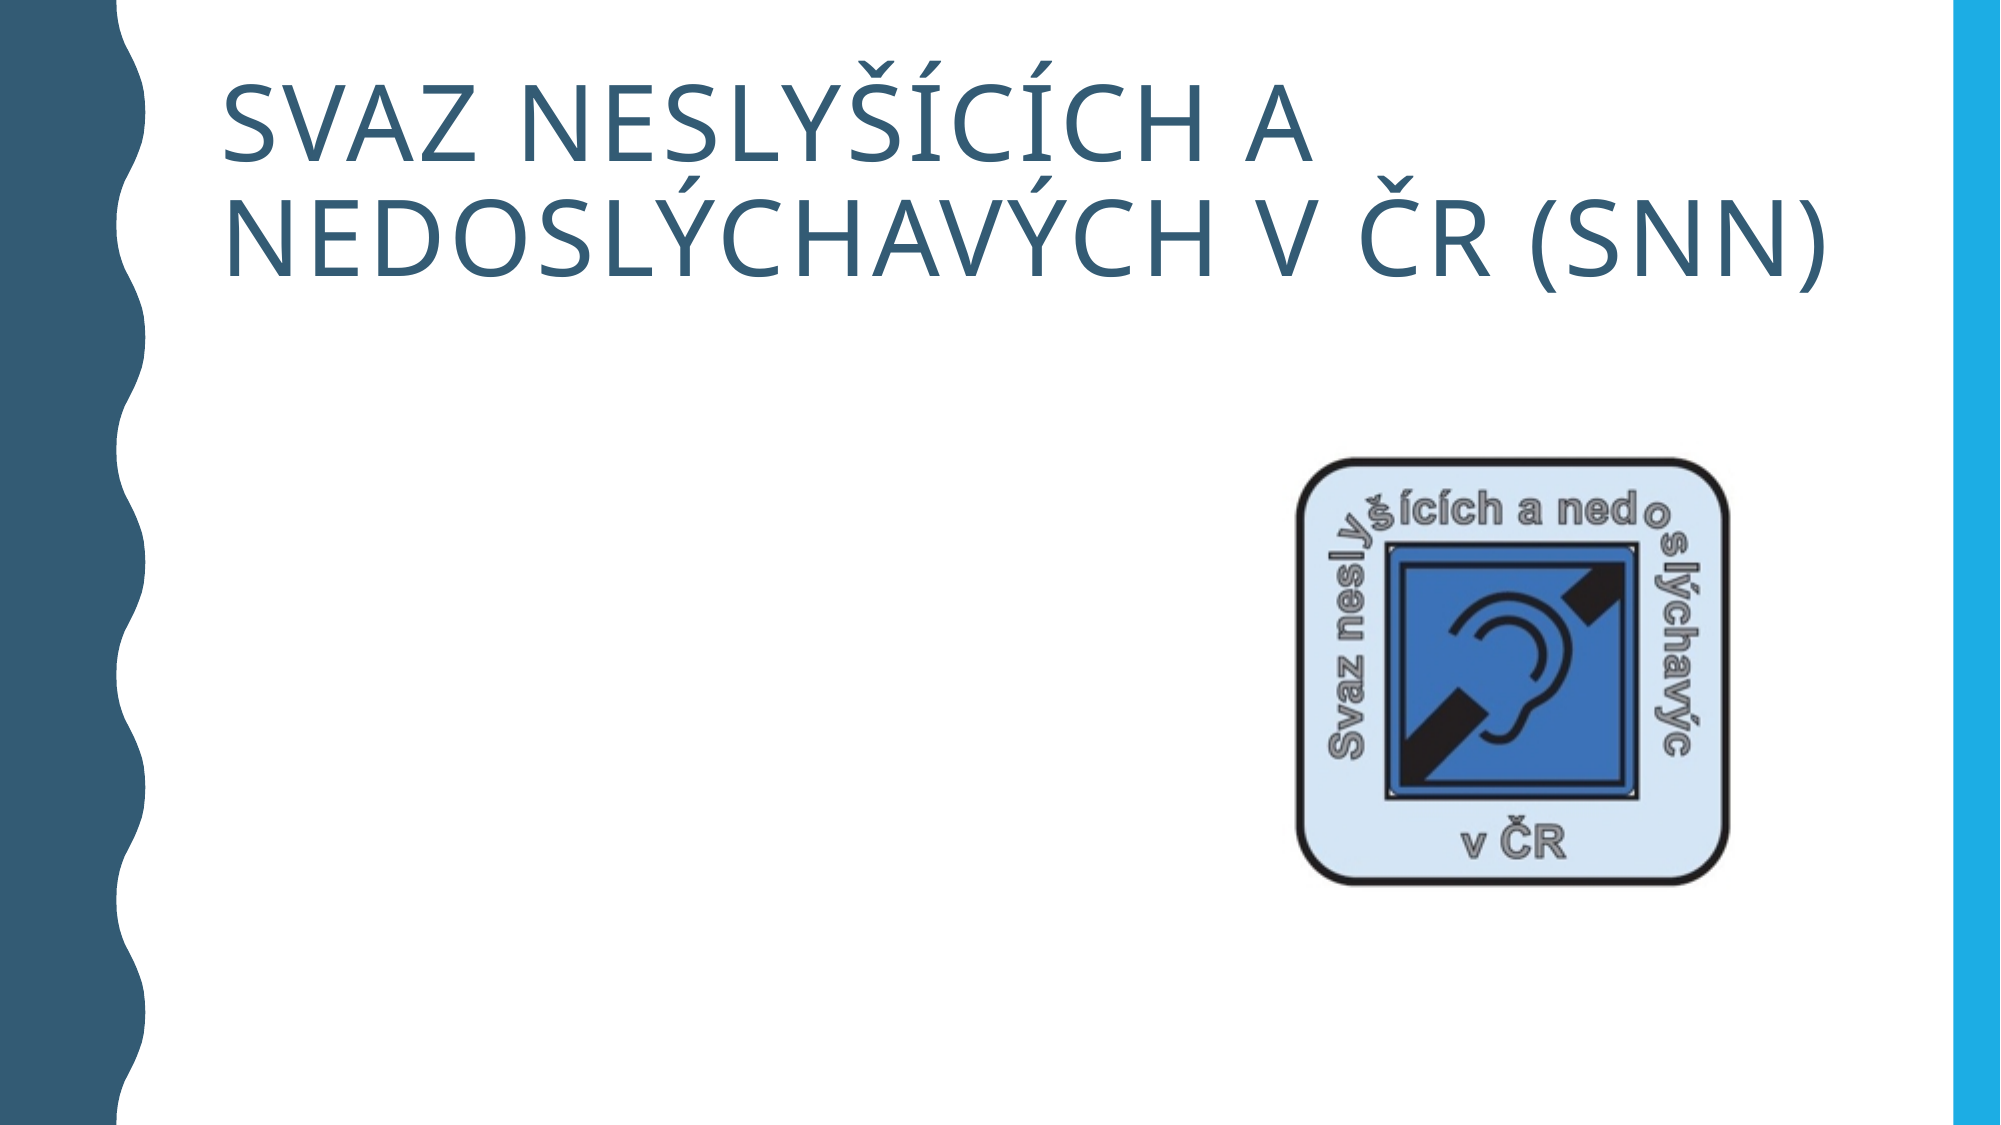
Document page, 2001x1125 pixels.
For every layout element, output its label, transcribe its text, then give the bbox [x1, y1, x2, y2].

title Svaz neslyšících a nedoslýchavých v ČR (SNN) [205, 62, 1875, 308]
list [1154, 441, 1875, 902]
